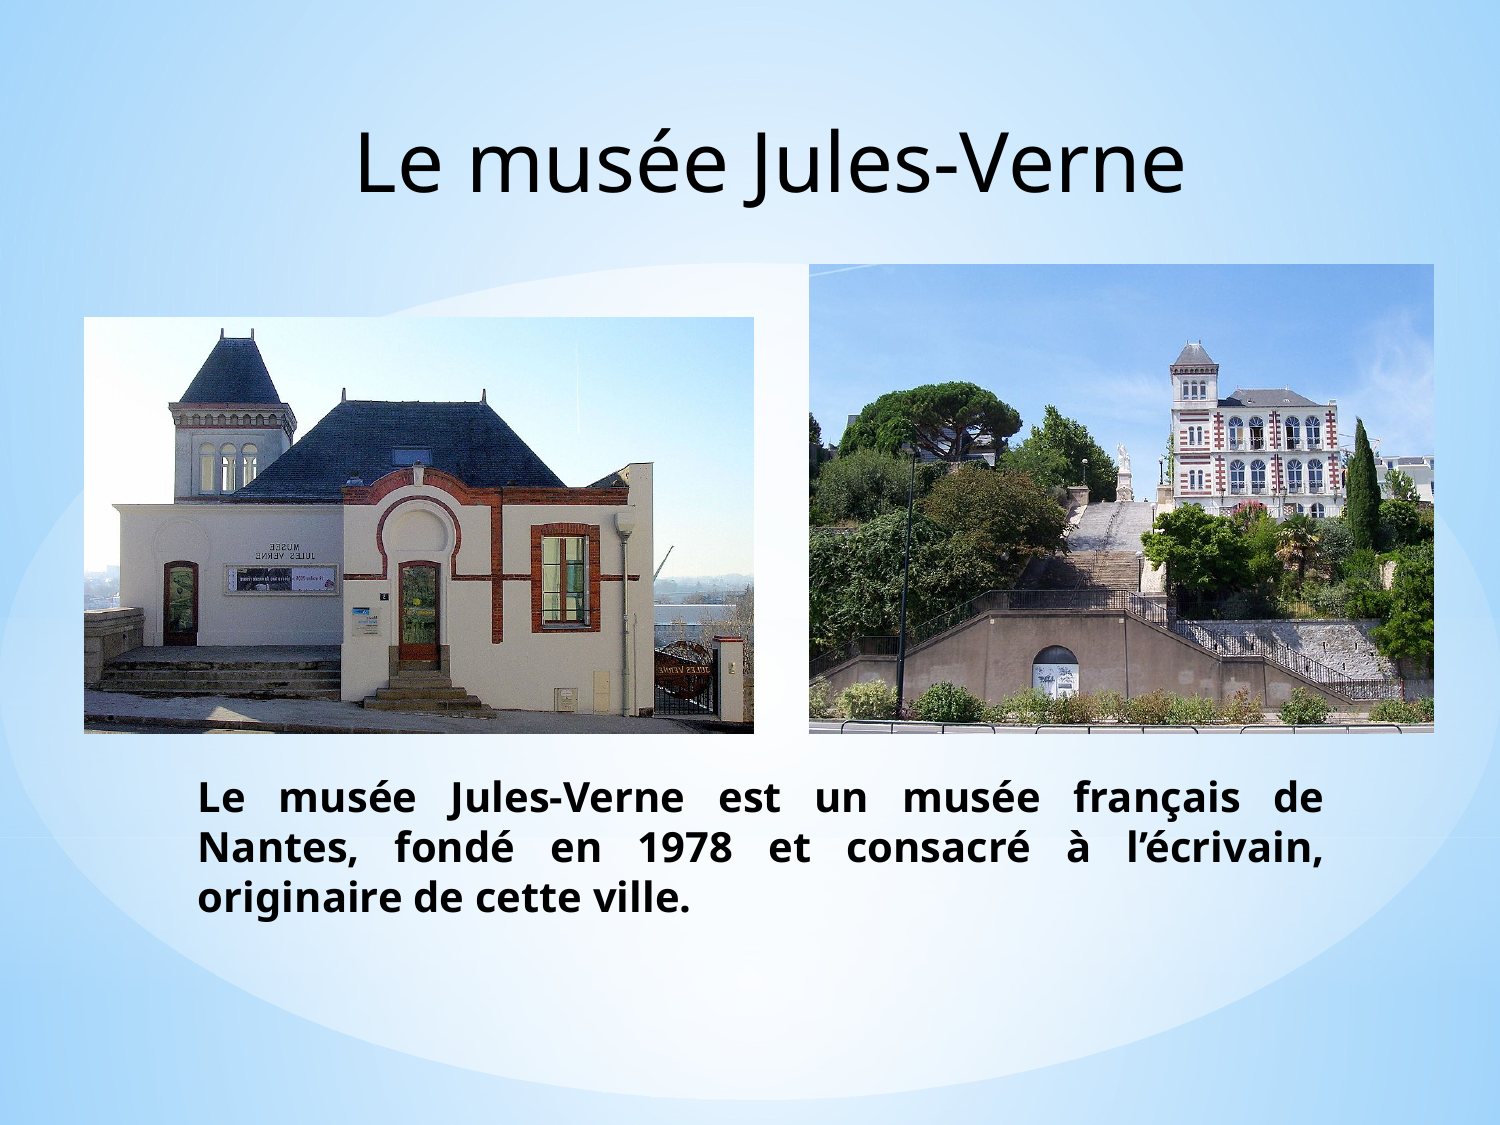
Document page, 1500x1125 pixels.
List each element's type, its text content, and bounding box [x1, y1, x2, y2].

picture [84, 316, 754, 734]
list Le musée Jules-Verne [194, 101, 1341, 232]
title Le musée Jules-Verne est un musée français de Nantes, fondé en 1978 et consacré à l’écrivain, originaire de cette ville. [183, 763, 1341, 953]
picture [808, 264, 1435, 734]
